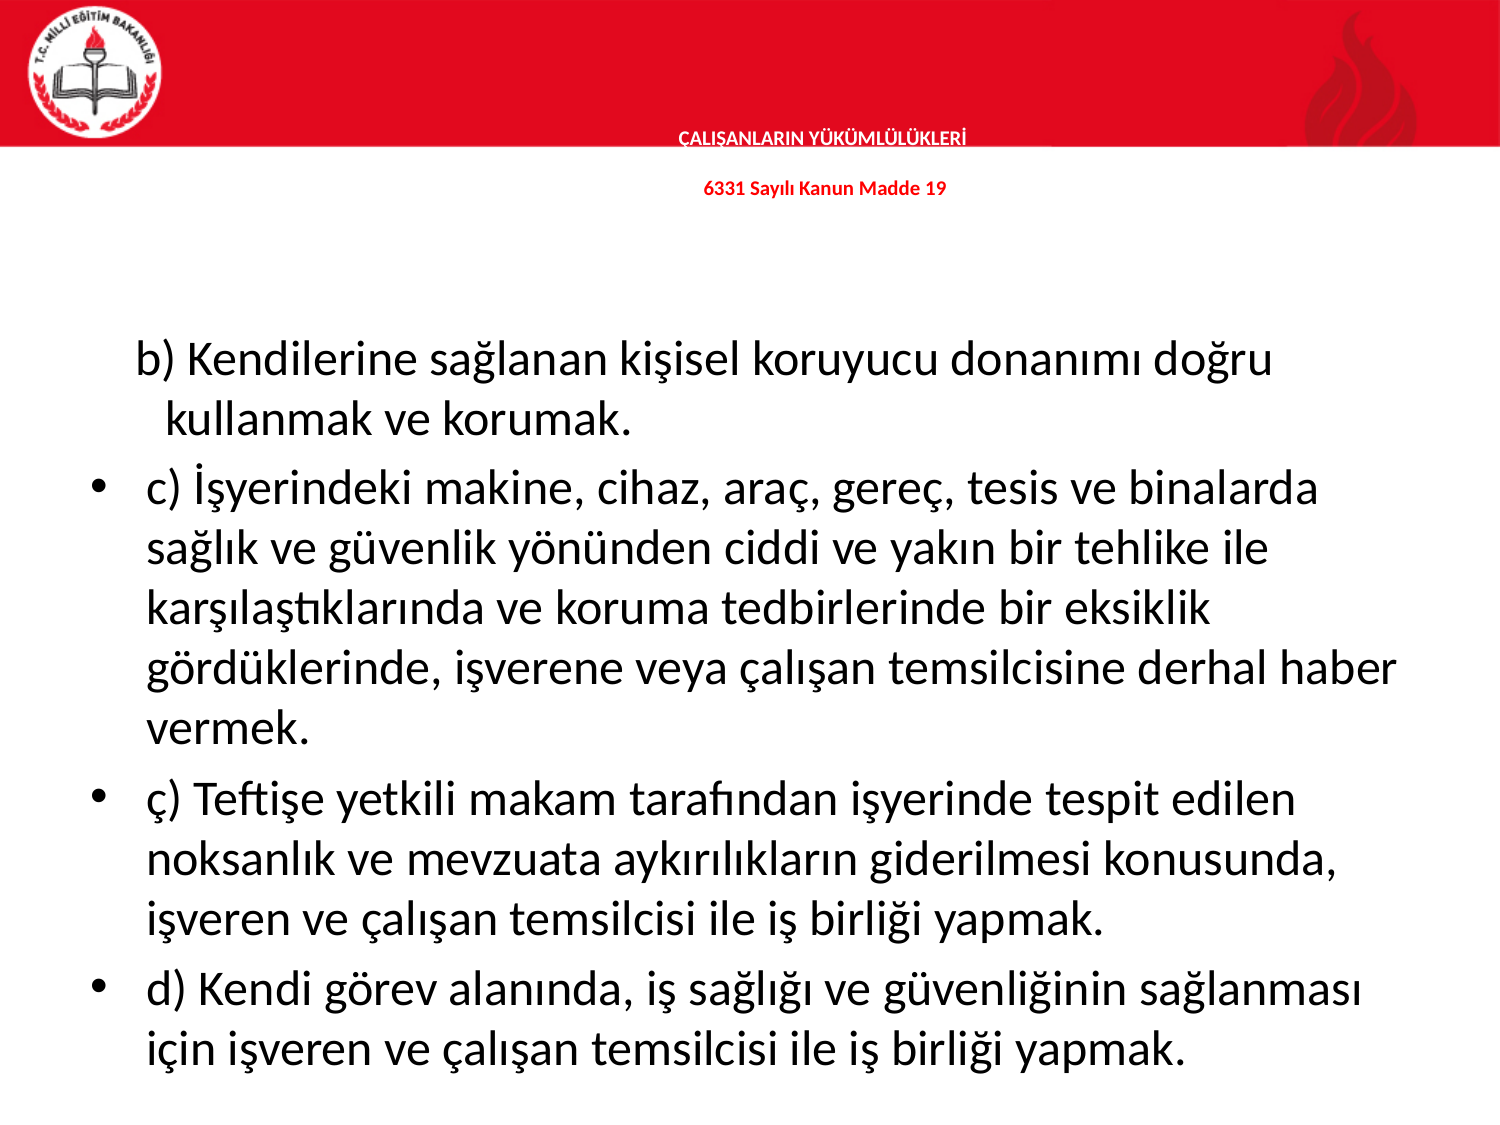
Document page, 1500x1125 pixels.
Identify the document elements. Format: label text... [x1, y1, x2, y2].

title ÇALIŞANLARIN YÜKÜMLÜLÜKLERİ 6331 Sayılı Kanun Madde 19 [150, 90, 1500, 244]
picture [0, 0, 1500, 1125]
list b) Kendilerine sağlanan kişisel koruyucu donanımı doğru kullanmak ve korumak. c) İşyerindeki makine, cihaz, araç, gereç, tesis ve binalarda sağlık ve güvenlik yönünden ciddi ve yakın bir tehlike ile karşılaştıklarında ve koruma tedbirlerinde bir eksiklik gördüklerinde, işverene veya çalışan temsilcisine derhal haber vermek. ç) Teftişe yetkili makam tarafından işyerinde tespit edilen noksanlık ve mevzuata aykırılıkların giderilmesi konusunda, işveren ve çalışan temsilcisi ile iş birliği yapmak. d) Kendi görev alanında, iş sağlığı ve güvenliğinin sağlanması için işveren ve çalışan temsilcisi ile iş birliği yapmak. [75, 317, 1425, 1083]
